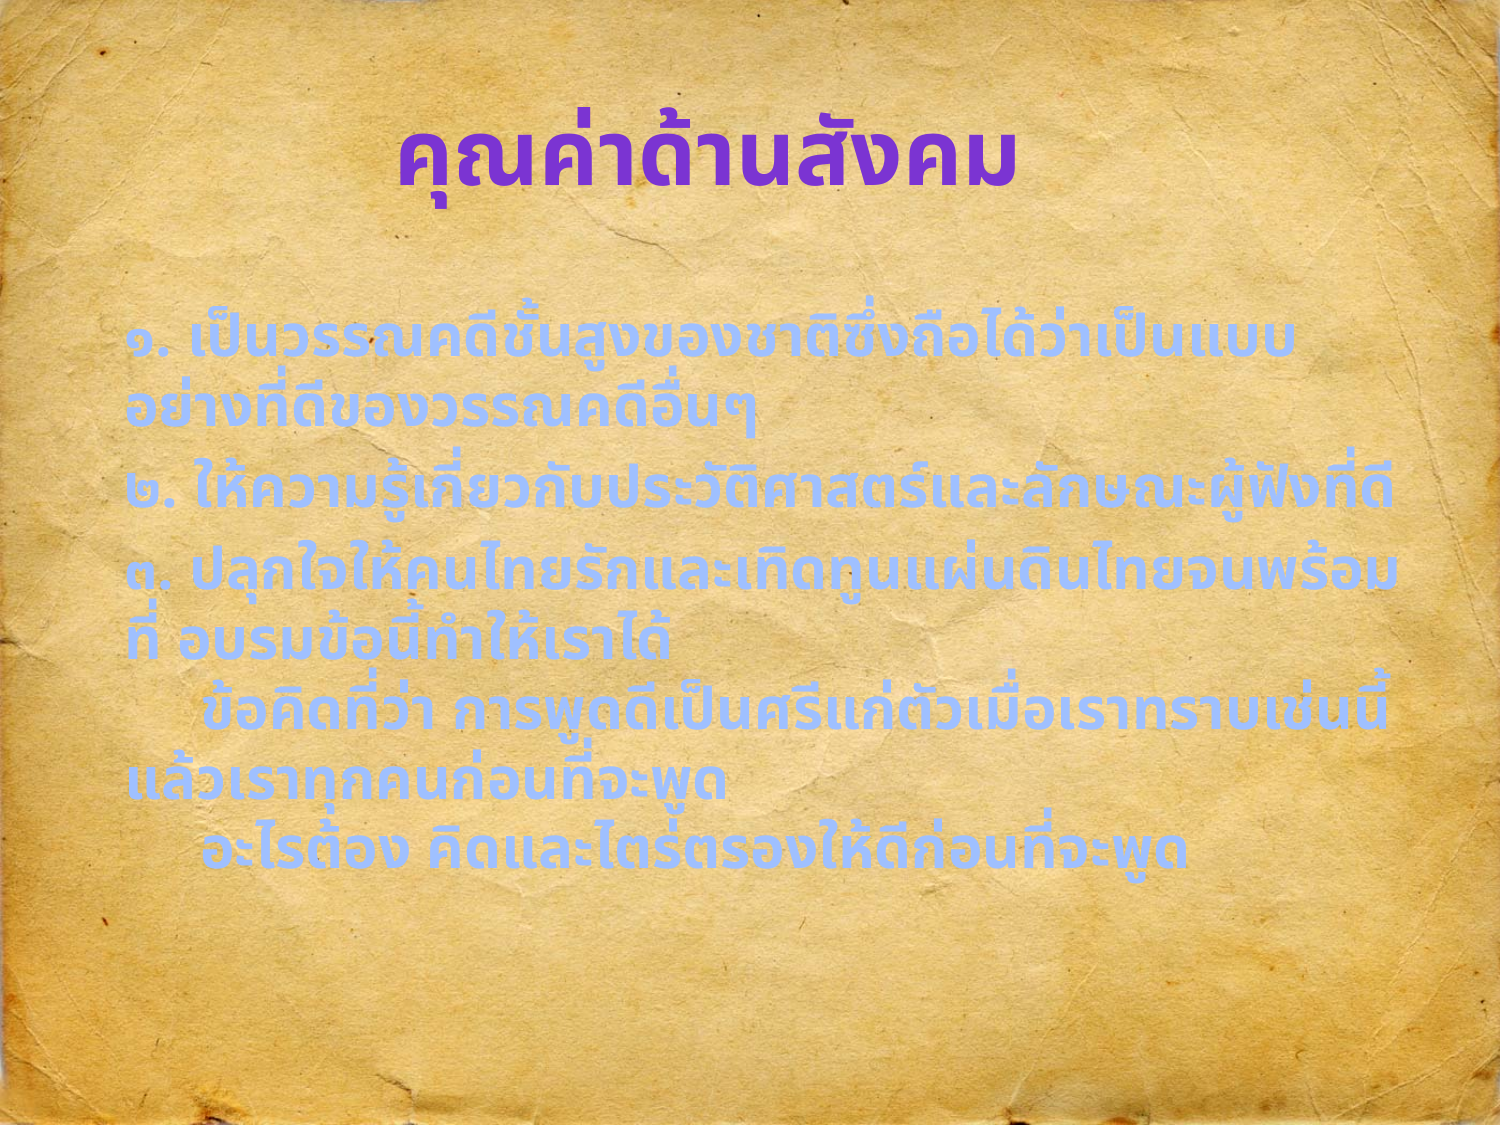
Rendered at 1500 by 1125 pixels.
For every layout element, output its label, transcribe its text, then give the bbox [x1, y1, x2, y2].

title คุณค่าด้านสังคม [265, 78, 1152, 220]
picture [0, 0, 1500, 1125]
list ๑. เป็นวรรณคดีชั้นสูงของชาติซึ่งถือได้ว่าเป็นแบบอย่างที่ดีของวรรณคดีอื่นๆ ๒. ให้ความรู้เกี่ยวกับประวัติศาสตร์และลักษณะผู้ฟังที่ดี ๓. ปลุกใจให้คนไทยรักและเทิดทูนแผ่นดินไทยจนพร้อมที่ อบรมข้อนี้ทำให้เราได้ ข้อคิดที่ว่า การพูดดีเป็นศรีแก่ตัวเมื่อเราทราบเช่นนี้แล้วเราทุกคนก่อนที่จะพูด อะไรต้อง คิดและไตร่ตรองให้ดีก่อนที่จะพูด [53, 290, 1436, 894]
